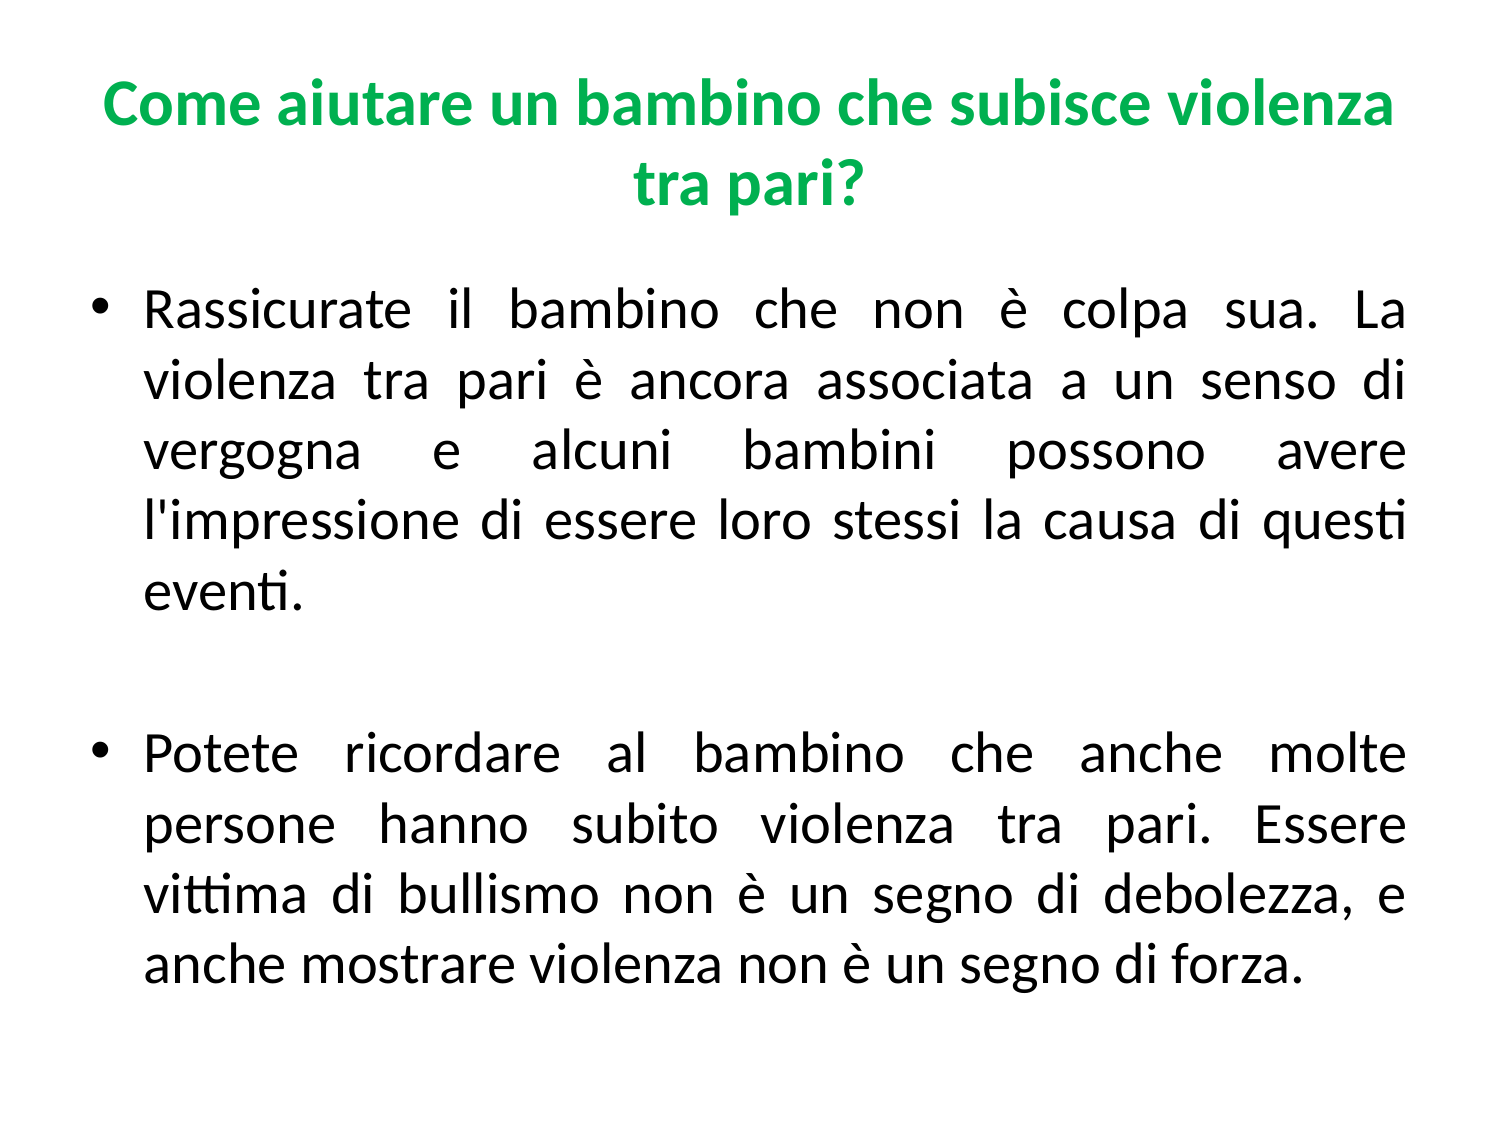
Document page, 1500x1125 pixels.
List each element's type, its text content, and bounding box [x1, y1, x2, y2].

list Rassicurate il bambino che non è colpa sua. La violenza tra pari è ancora associata a un senso di vergogna e alcuni bambini possono avere l'impressione di essere loro stessi la causa di questi eventi. Potete ricordare al bambino che anche molte persone hanno subito violenza tra pari. Essere vittima di bullismo non è un segno di debolezza, e anche mostrare violenza non è un segno di forza. [75, 262, 1425, 1005]
title Come aiutare un bambino che subisce violenza tra pari? [75, 45, 1425, 233]
